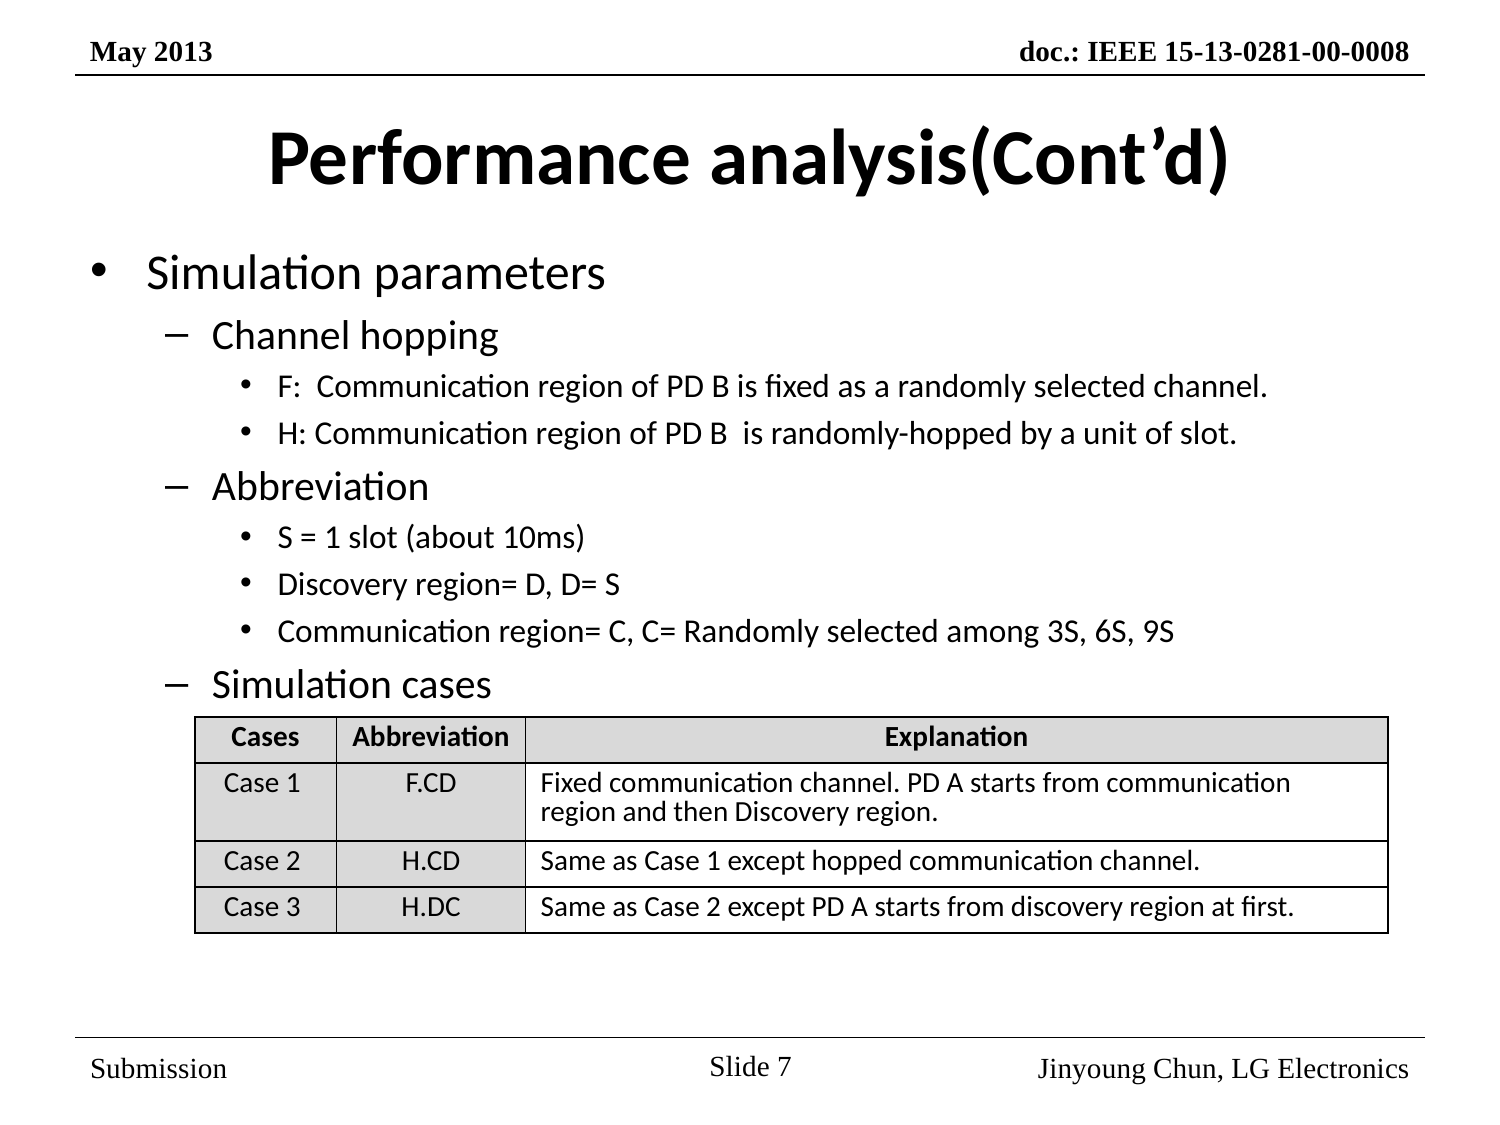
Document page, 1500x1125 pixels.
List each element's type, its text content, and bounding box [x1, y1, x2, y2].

table_cell H.DC [337, 888, 525, 932]
table_header Abbreviation [337, 718, 525, 762]
table_header Cases [196, 718, 336, 762]
table_cell F.CD [337, 764, 525, 840]
table_cell Case 2 [196, 842, 336, 886]
table_cell H.CD [337, 842, 525, 886]
table_cell Same as Case 1 except hopped communication channel. [526, 842, 1387, 886]
table_cell Same as Case 2 except PD A starts from discovery region at first. [526, 888, 1387, 932]
title Performance analysis(Cont’d) [75, 75, 1425, 230]
table_cell Case 3 [196, 888, 336, 932]
table_cell Fixed communication channel. PD A starts from communication region and then Discovery region. [526, 764, 1387, 840]
table_header Explanation [526, 718, 1387, 762]
list Simulation parameters Channel hopping F: Communication region of PD B is fixed as a randomly selected channel. H: Communication region of PD B is randomly-hopped by a unit of slot. Abbreviation S = 1 slot (about 10ms) Discovery region= D, D= S Communication region= C, C= Randomly selected among 3S, 6S, 9S Simulation cases [75, 231, 1425, 716]
table_cell Case 1 [196, 764, 336, 840]
